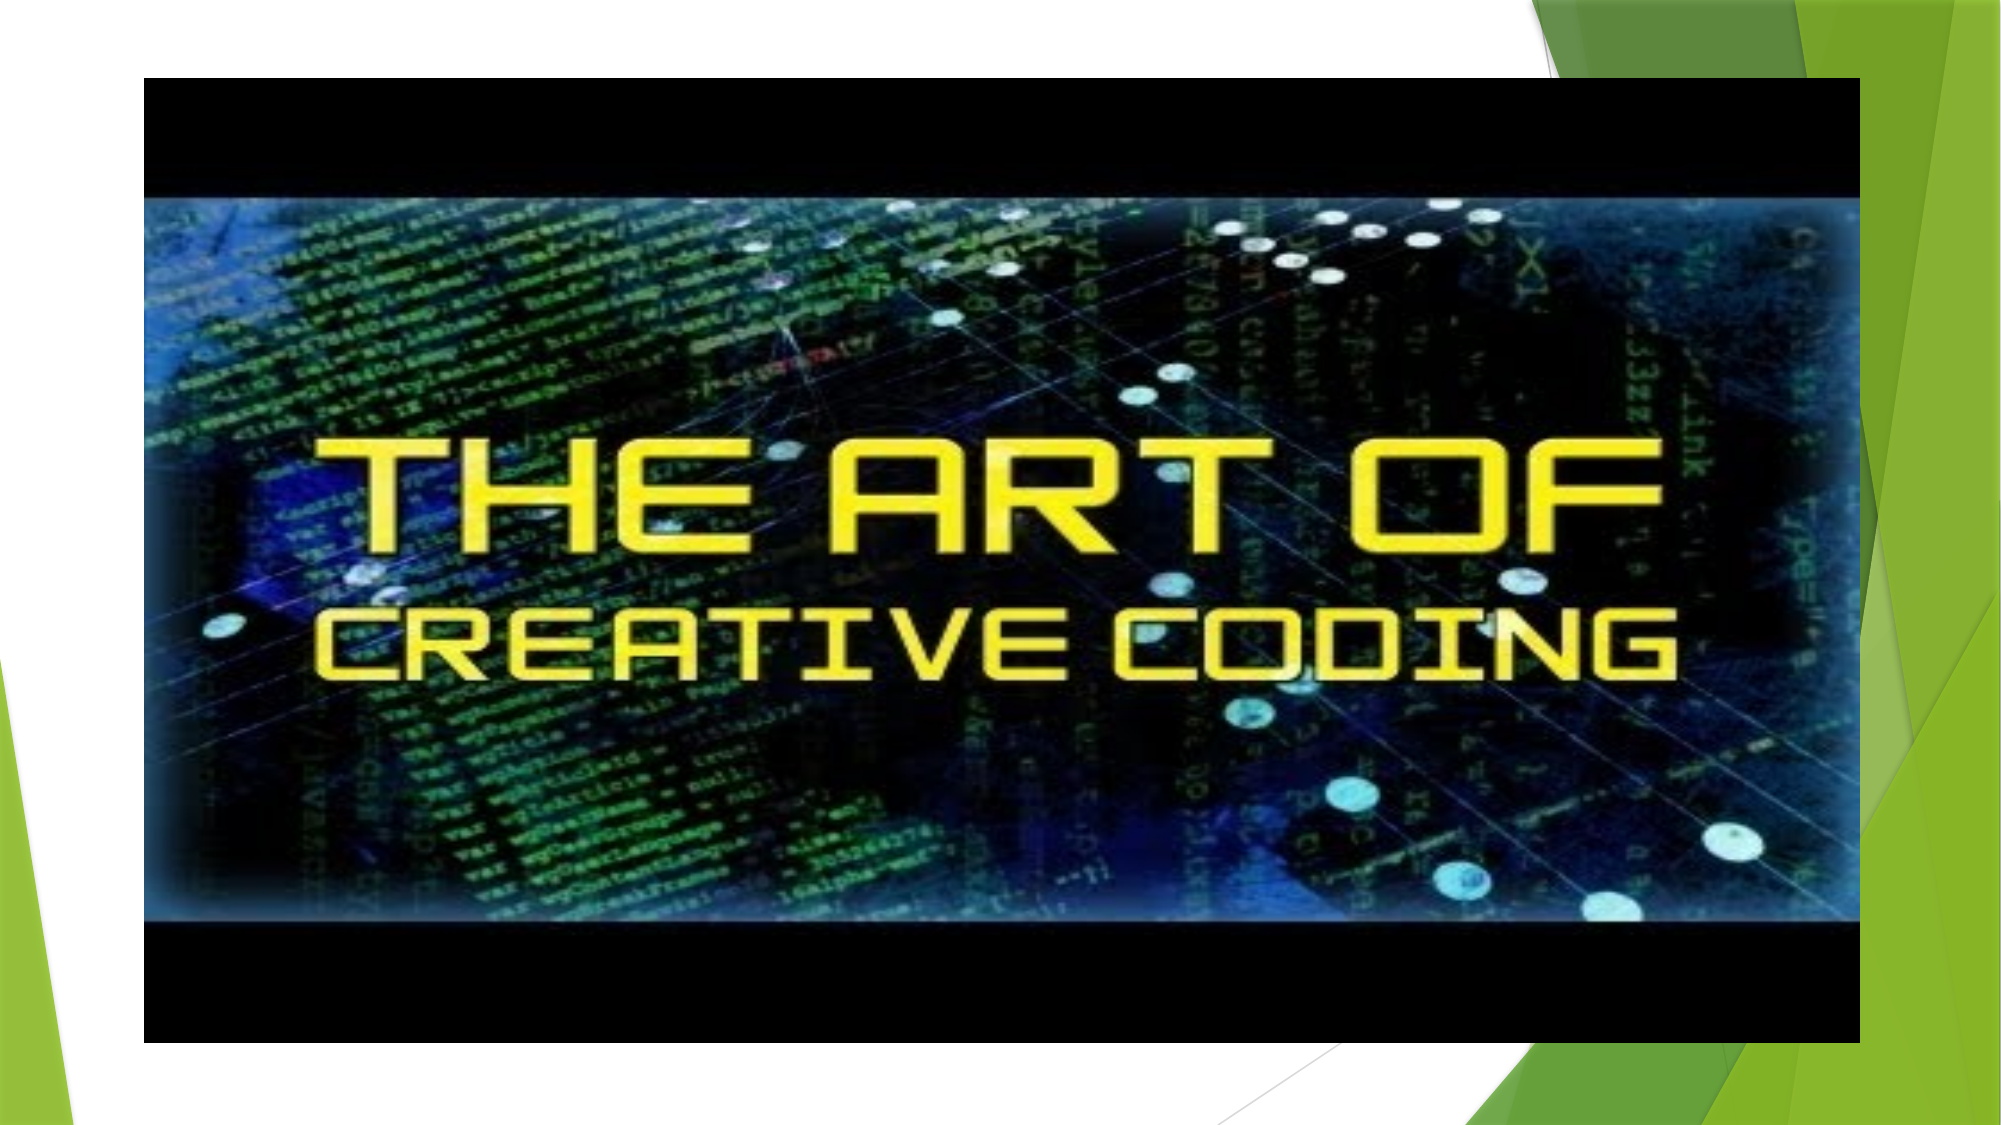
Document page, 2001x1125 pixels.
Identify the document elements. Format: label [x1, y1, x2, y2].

text_box [143, 77, 1861, 1044]
